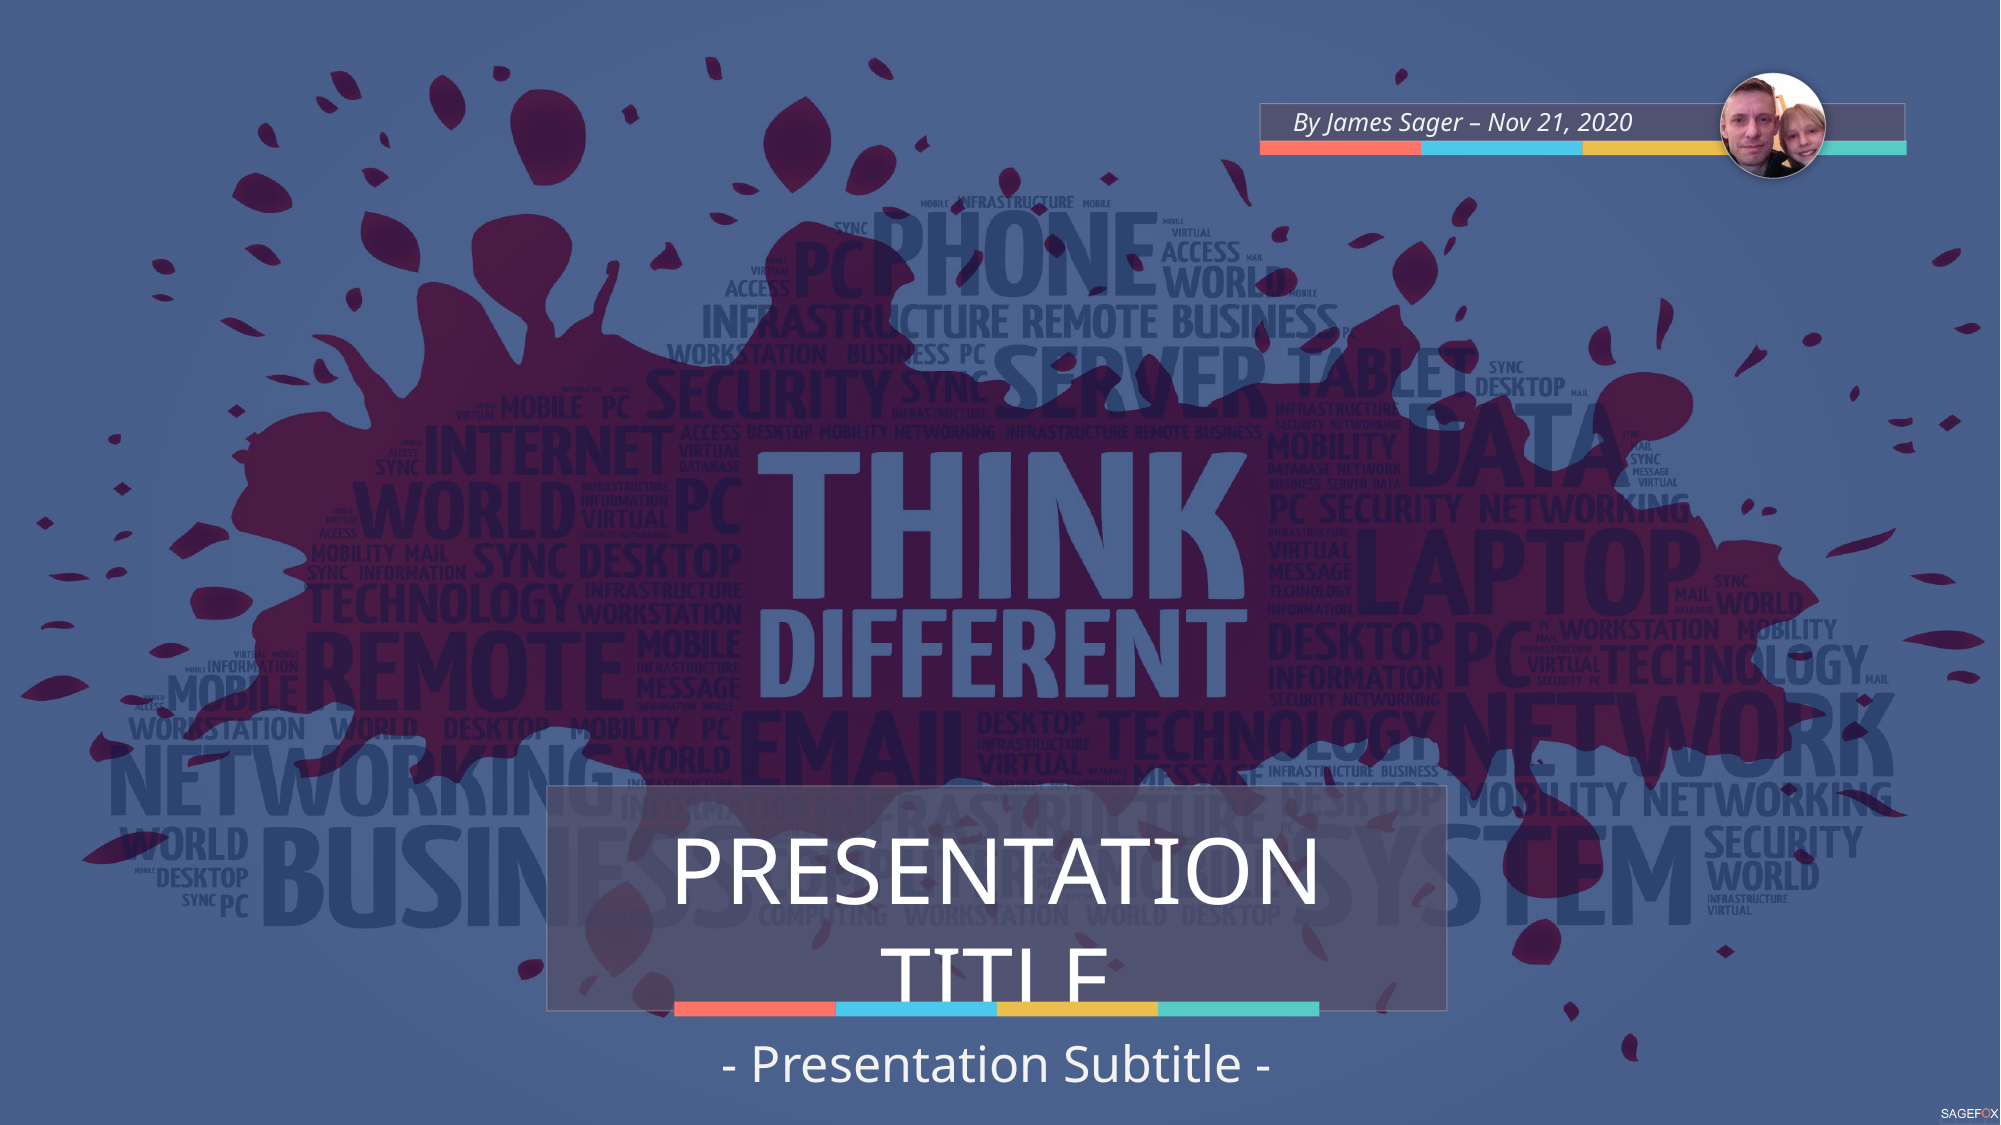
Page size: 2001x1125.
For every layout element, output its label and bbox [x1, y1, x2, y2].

picture [1940, 0, 2001, 1125]
text_box [1259, 73, 1907, 179]
text_box [546, 785, 1447, 1017]
